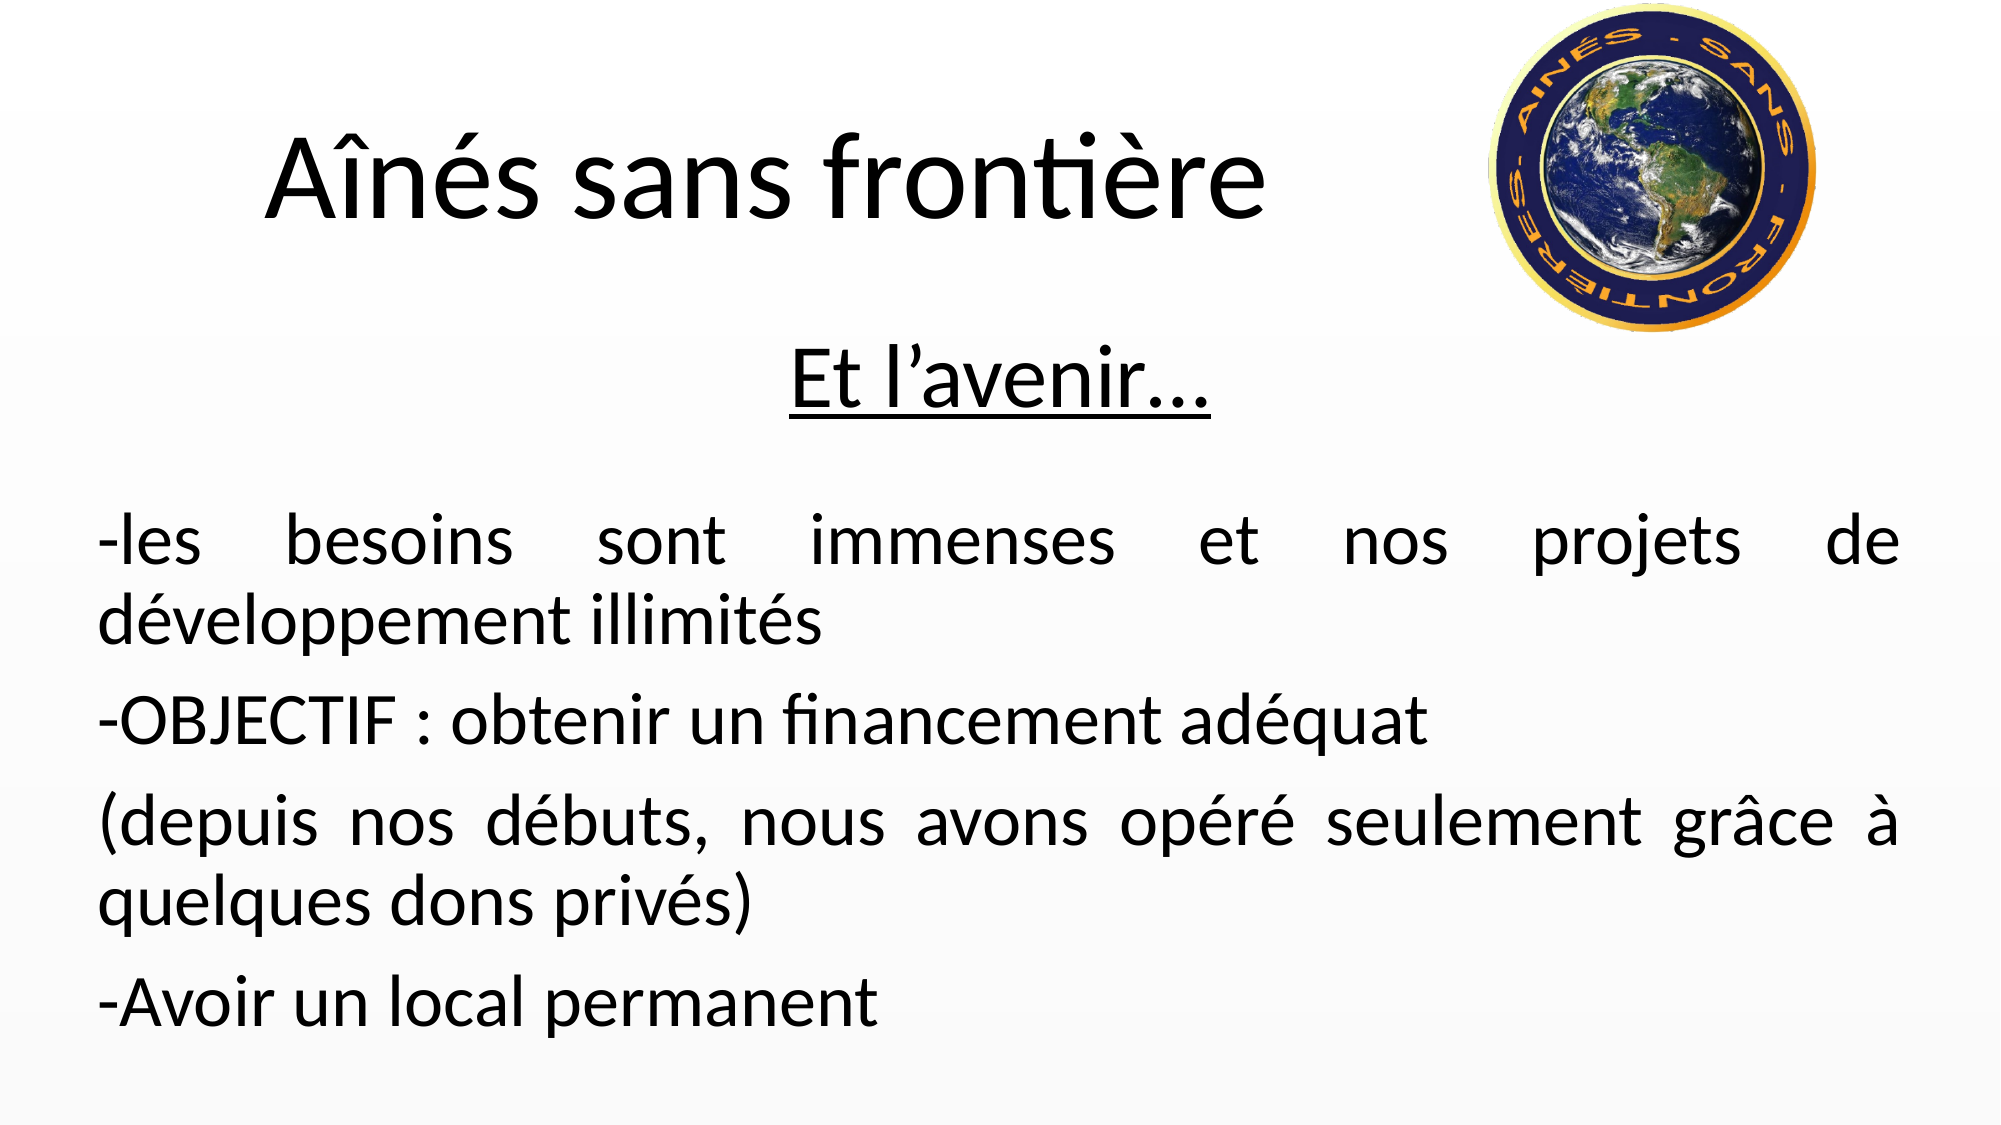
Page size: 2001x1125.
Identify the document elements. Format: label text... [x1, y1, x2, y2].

subtitle Et l’avenir… -les besoins sont immenses et nos projets de développement illimités -OBJECTIF : obtenir un financement adéquat (depuis nos débuts, nous avons opéré seulement grâce à quelques dons privés) -Avoir un local permanent [82, 322, 1918, 1055]
title Aînés sans frontière [249, 67, 1484, 253]
picture [1484, 0, 1820, 336]
